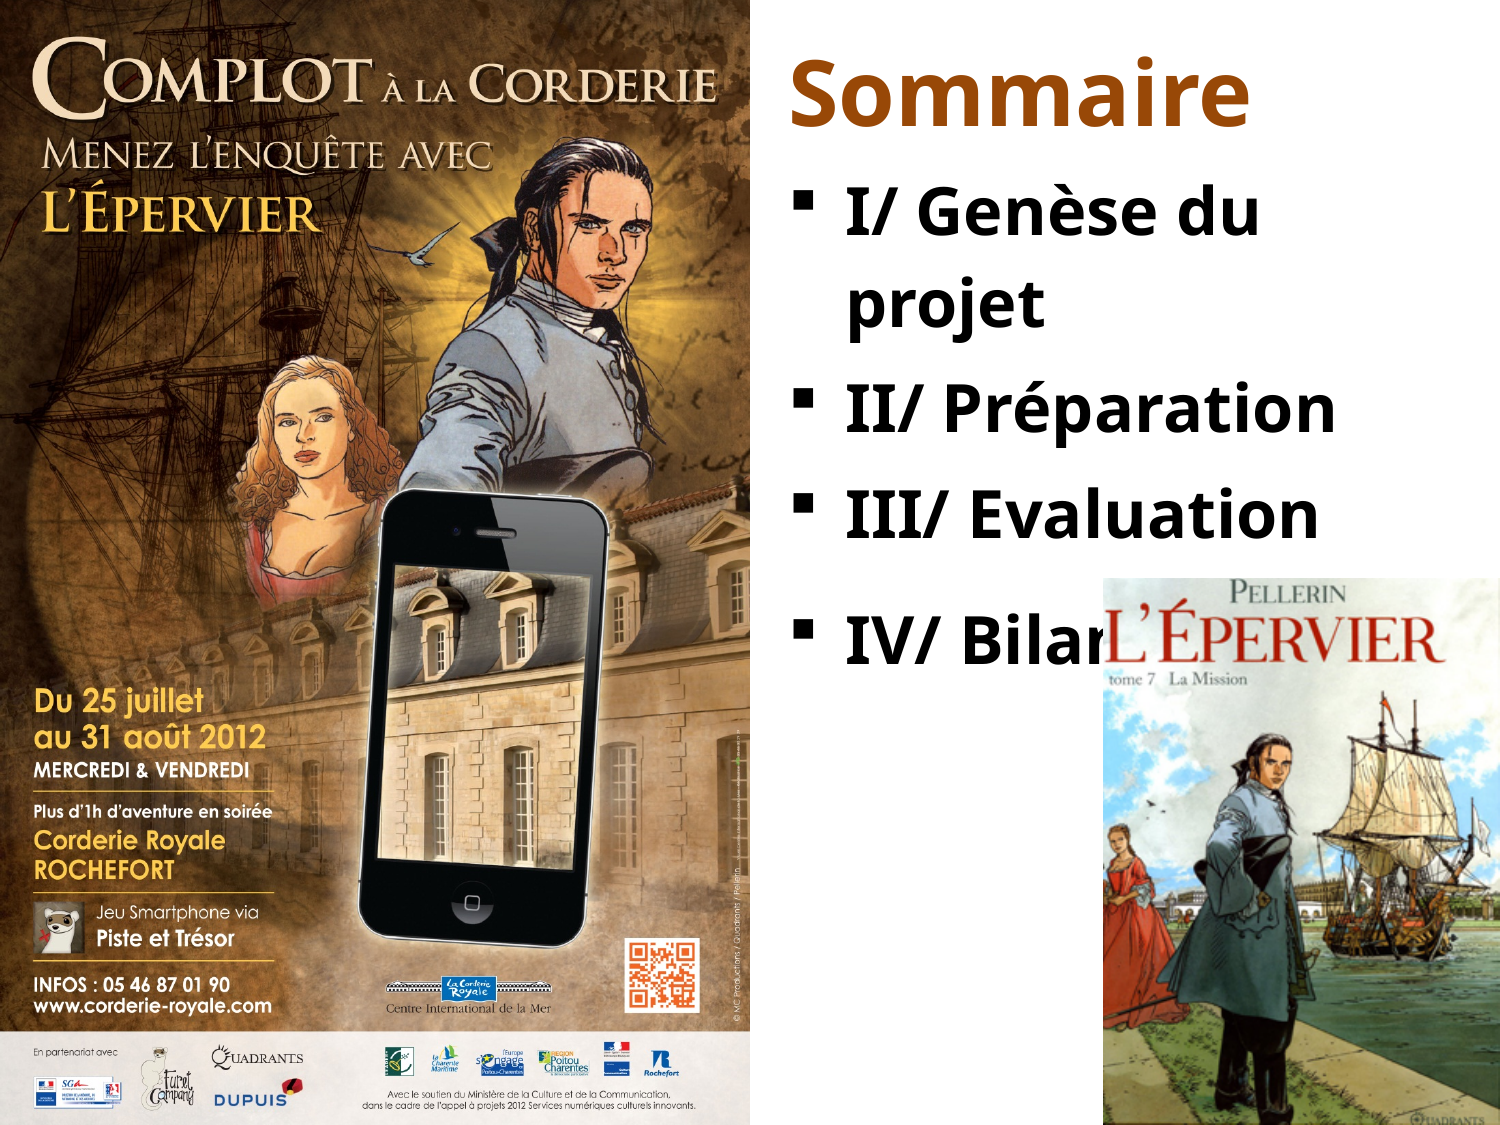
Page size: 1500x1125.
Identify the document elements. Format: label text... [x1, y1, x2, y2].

picture [0, 0, 751, 1125]
title Sommaire [773, 0, 1500, 183]
picture [1103, 578, 1500, 1125]
list I/ Genèse du projet II/ Préparation III/ Evaluation IV/ Bilan [773, 149, 1489, 882]
